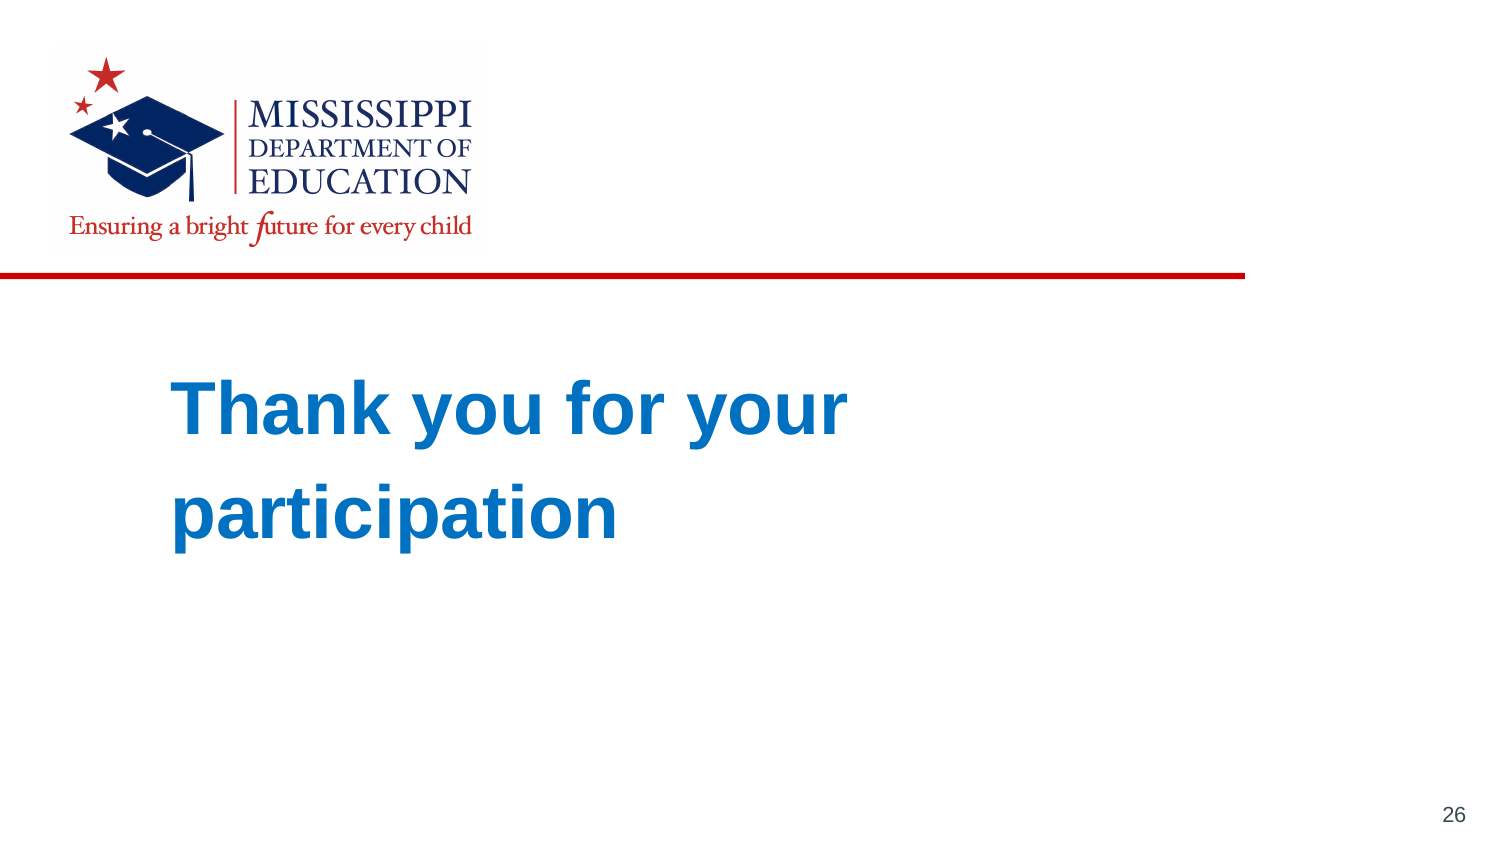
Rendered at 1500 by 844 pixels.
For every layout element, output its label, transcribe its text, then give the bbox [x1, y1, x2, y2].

list Thank you for your participation [155, 331, 1022, 443]
picture [54, 46, 487, 255]
slide_number 26 [1391, 803, 1482, 842]
